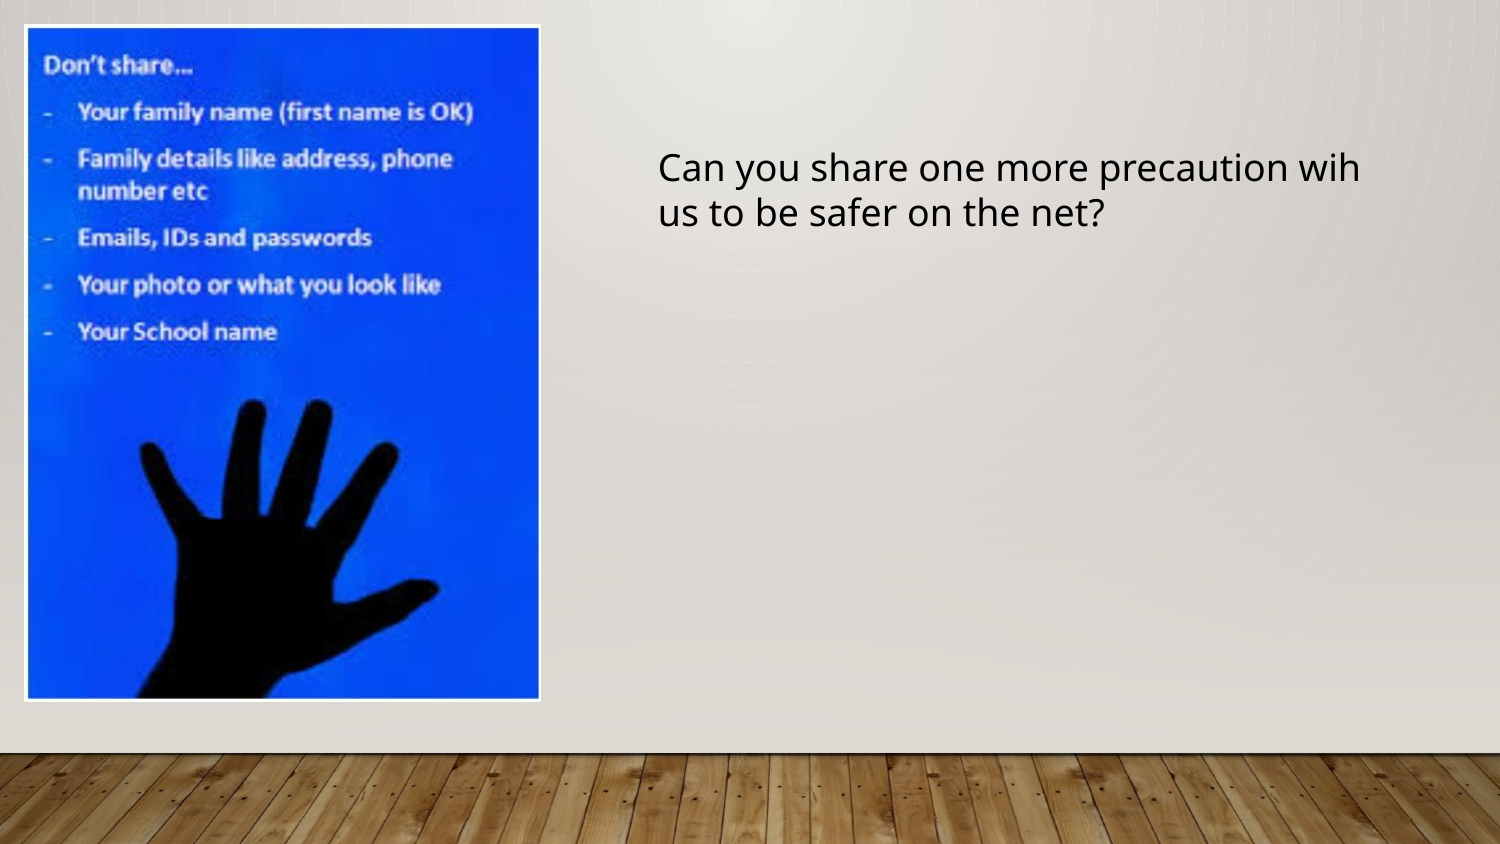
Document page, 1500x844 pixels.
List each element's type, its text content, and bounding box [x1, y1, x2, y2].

picture [24, 24, 541, 703]
text_box Can you share one more precaution wih us to be safer on the net? [642, 128, 1414, 249]
picture [0, 753, 1500, 844]
